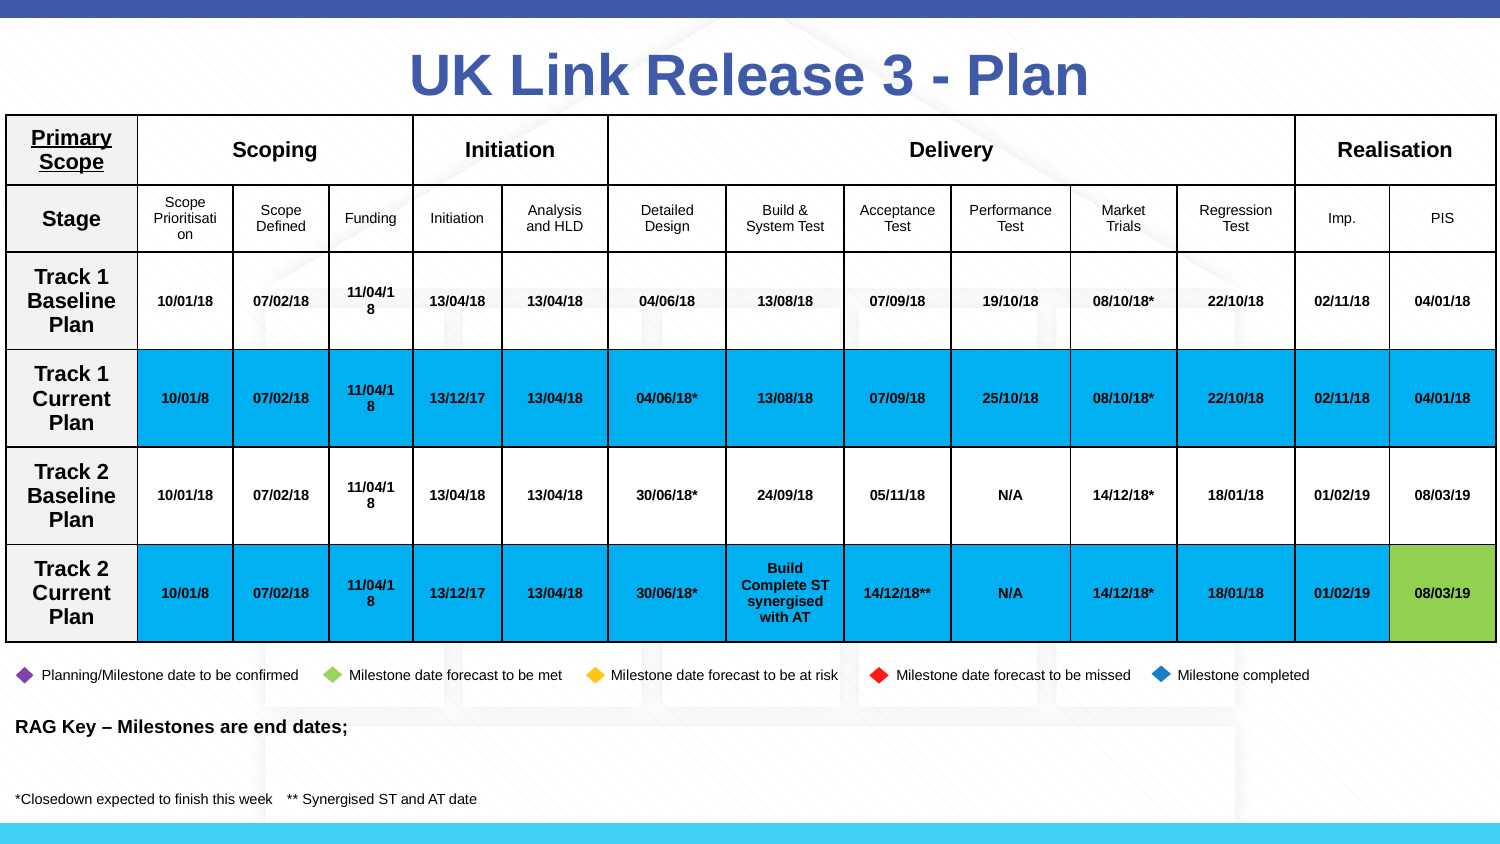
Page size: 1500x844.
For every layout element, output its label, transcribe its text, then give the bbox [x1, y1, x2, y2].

table_cell Regression Test [1178, 186, 1294, 251]
table_cell 13/12/17 [414, 350, 501, 446]
table_cell 04/01/18 [1390, 253, 1495, 349]
table_cell 05/11/18 [845, 448, 950, 544]
text_box RAG Key – Milestones are end dates; *Closedown expected to finish this week ** Synergised ST and AT date [0, 706, 1020, 748]
table_cell Initiation [414, 186, 501, 251]
text_box [15, 666, 26, 684]
table_cell Performance Test [952, 186, 1070, 251]
table_cell 11/04/18 [330, 545, 412, 641]
table_cell 13/12/17 [414, 545, 501, 641]
table_cell 10/01/18 [138, 448, 232, 544]
table_cell 11/04/18 [330, 448, 412, 544]
table_cell 13/08/18 [727, 253, 843, 349]
table_cell 13/08/18 [727, 350, 843, 446]
table_cell 18/01/18 [1178, 448, 1294, 544]
table_cell 08/03/19 [1390, 448, 1495, 544]
table_cell N/A [952, 448, 1070, 544]
table_cell 07/09/18 [845, 253, 950, 349]
table_header Realisation [1296, 116, 1495, 184]
table_cell 10/01/18 [138, 253, 232, 349]
table_cell 07/09/18 [845, 350, 950, 446]
table_cell 24/09/18 [727, 448, 843, 544]
table_cell 01/02/19 [1296, 448, 1389, 544]
table_cell Build & System Test [727, 186, 843, 251]
table_cell 08/03/19 [1390, 545, 1495, 641]
table_cell 02/11/18 [1296, 253, 1389, 349]
text_box Milestone date forecast to be met [334, 658, 673, 691]
table_cell Acceptance Test [845, 186, 950, 251]
table_cell 02/11/18 [1296, 350, 1389, 446]
table_cell Detailed Design [609, 186, 725, 251]
table_cell 30/06/18* [609, 448, 725, 544]
table_cell 13/04/18 [414, 253, 501, 349]
table_header Delivery [609, 116, 1294, 184]
table_cell 04/06/18 [609, 253, 725, 349]
table_cell PIS [1390, 186, 1495, 251]
table_cell 19/10/18 [952, 253, 1070, 349]
table_cell 07/02/18 [234, 448, 328, 544]
table_cell 13/04/18 [503, 448, 607, 544]
table_cell 22/10/18 [1178, 350, 1294, 446]
table_cell 13/04/18 [414, 448, 501, 544]
text_box Milestone date forecast to be at risk [673, 658, 923, 691]
table_cell Imp. [1296, 186, 1389, 251]
table_cell Stage [7, 186, 137, 251]
table_cell Funding [330, 186, 412, 251]
table_cell 10/01/8 [138, 545, 232, 641]
text_box Planning/Milestone date to be confirmed [26, 658, 334, 691]
text_box Milestone date forecast to be missed [923, 658, 1162, 691]
text_box Milestone completed [1162, 658, 1463, 691]
table_cell 08/10/18* [1071, 350, 1176, 446]
table_cell 04/01/18 [1390, 350, 1495, 446]
table_cell 14/12/18* [1071, 448, 1176, 544]
table_cell 07/02/18 [234, 253, 328, 349]
table_header Scoping [138, 116, 412, 184]
picture [0, 0, 1500, 844]
table_cell 18/01/18 [1178, 545, 1294, 641]
table_cell 13/04/18 [503, 545, 607, 641]
table_cell 11/04/18 [330, 350, 412, 446]
table_cell Analysis and HLD [503, 186, 607, 251]
table_cell N/A [952, 545, 1070, 641]
table_cell 14/12/18** [845, 545, 950, 641]
table_cell 10/01/8 [138, 350, 232, 446]
table_header Primary Scope [7, 116, 137, 184]
table_cell 13/04/18 [503, 350, 607, 446]
table_cell Market Trials [1071, 186, 1176, 251]
table_cell Track 1 Baseline Plan [7, 253, 137, 349]
table_header Initiation [414, 116, 607, 184]
table_cell 22/10/18 [1178, 253, 1294, 349]
table_cell Track 1 Current Plan [7, 350, 137, 446]
table_cell 14/12/18* [1071, 545, 1176, 641]
table_cell Scope Prioritisation [138, 186, 232, 251]
table_cell 30/06/18* [609, 545, 725, 641]
table_cell 13/04/18 [503, 253, 607, 349]
table_cell 01/02/19 [1296, 545, 1389, 641]
table_cell 25/10/18 [952, 350, 1070, 446]
table_cell 07/02/18 [234, 350, 328, 446]
title UK Link Release 3 - Plan [75, 20, 1425, 114]
table_cell Scope Defined [234, 186, 328, 251]
table_cell 11/04/18 [330, 253, 412, 349]
table_cell Track 2 Baseline Plan [7, 448, 137, 544]
table_cell Build Complete ST synergised with AT [727, 545, 843, 641]
table_cell 08/10/18* [1071, 253, 1176, 349]
table_cell 07/02/18 [234, 545, 328, 641]
table_cell Track 2 Current Plan [7, 545, 137, 641]
table_cell 04/06/18* [609, 350, 725, 446]
